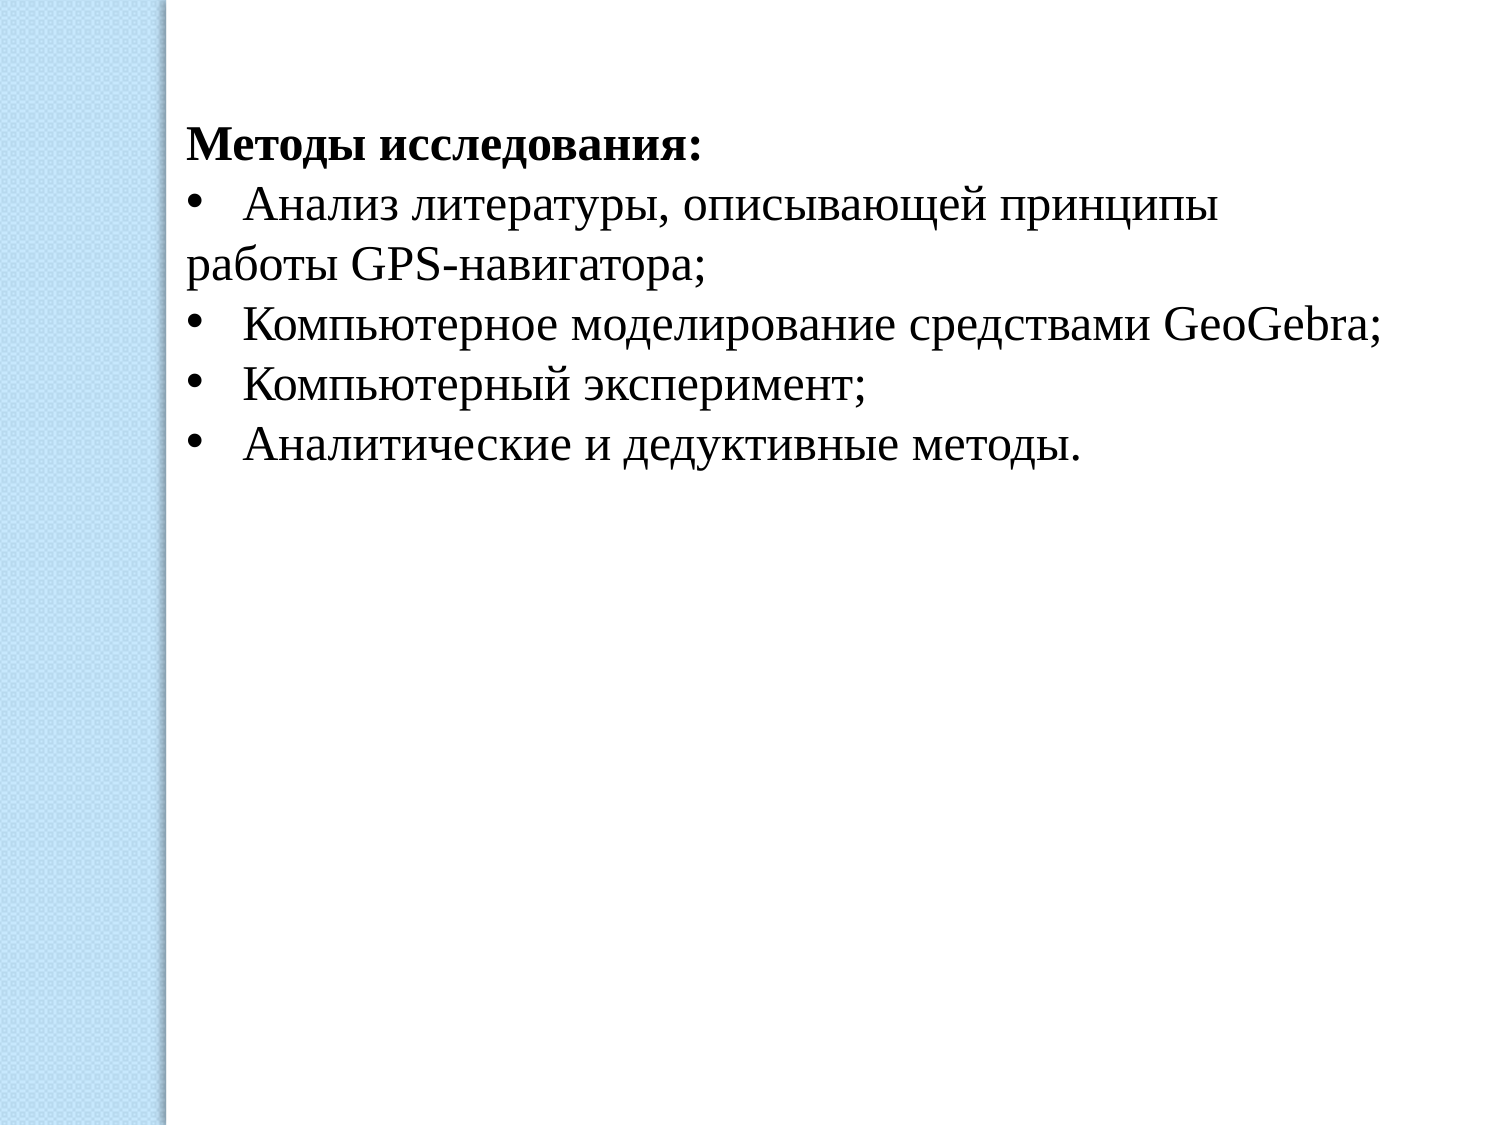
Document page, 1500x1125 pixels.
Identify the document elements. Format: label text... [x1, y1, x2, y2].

text_box Методы исследования: Анализ литературы, описывающей принципы работы GPS-навигатора; Компьютерное моделирование средствами GeoGebra; Компьютерный эксперимент; Аналитические и дедуктивные методы. [171, 42, 1500, 478]
picture [134, 468, 1366, 657]
